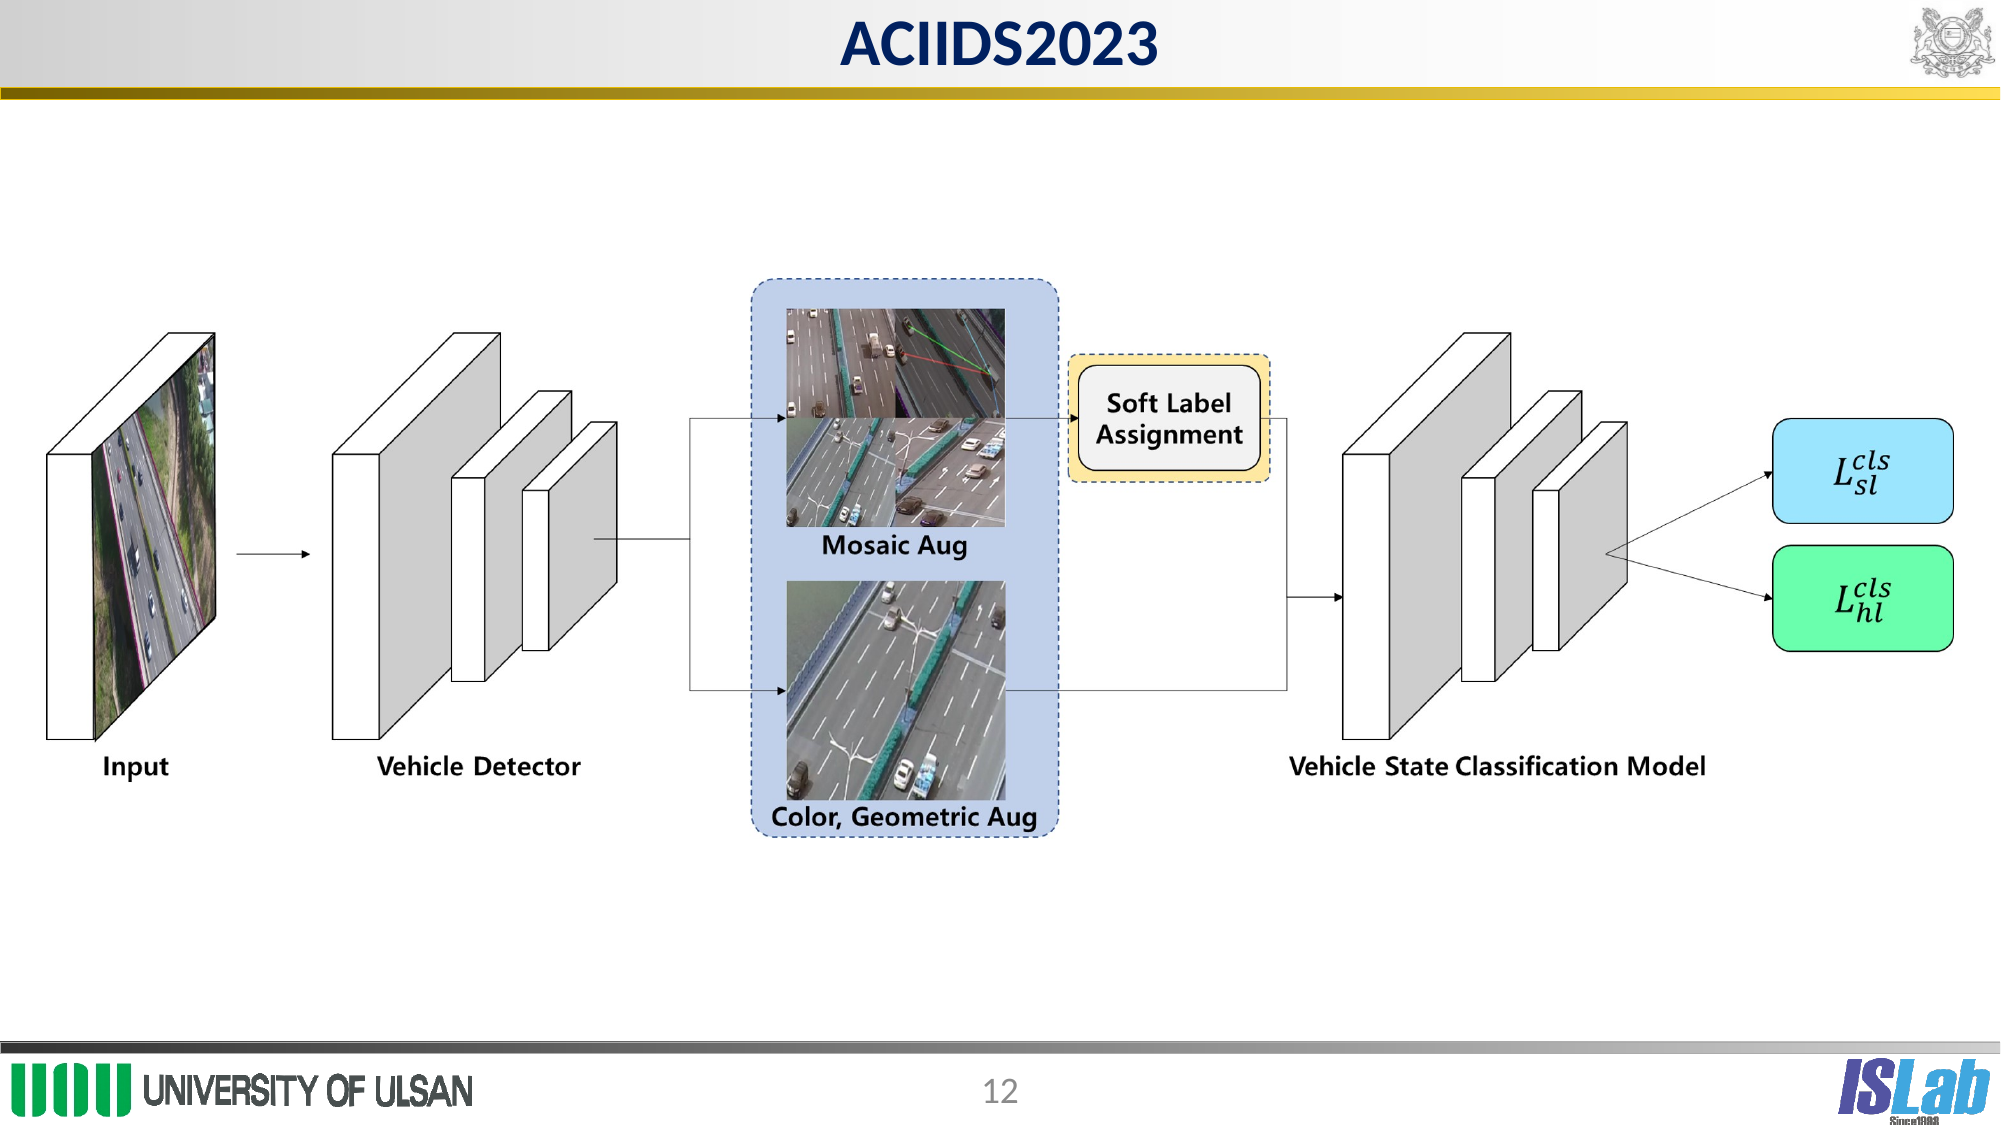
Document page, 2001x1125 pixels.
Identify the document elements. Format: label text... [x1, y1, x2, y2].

picture [46, 278, 1954, 847]
title ACIIDS2023 [0, 0, 2000, 88]
picture [1838, 1058, 1990, 1125]
picture [7, 1058, 134, 1118]
slide_number 12 [774, 1059, 1225, 1119]
picture [144, 1073, 472, 1107]
